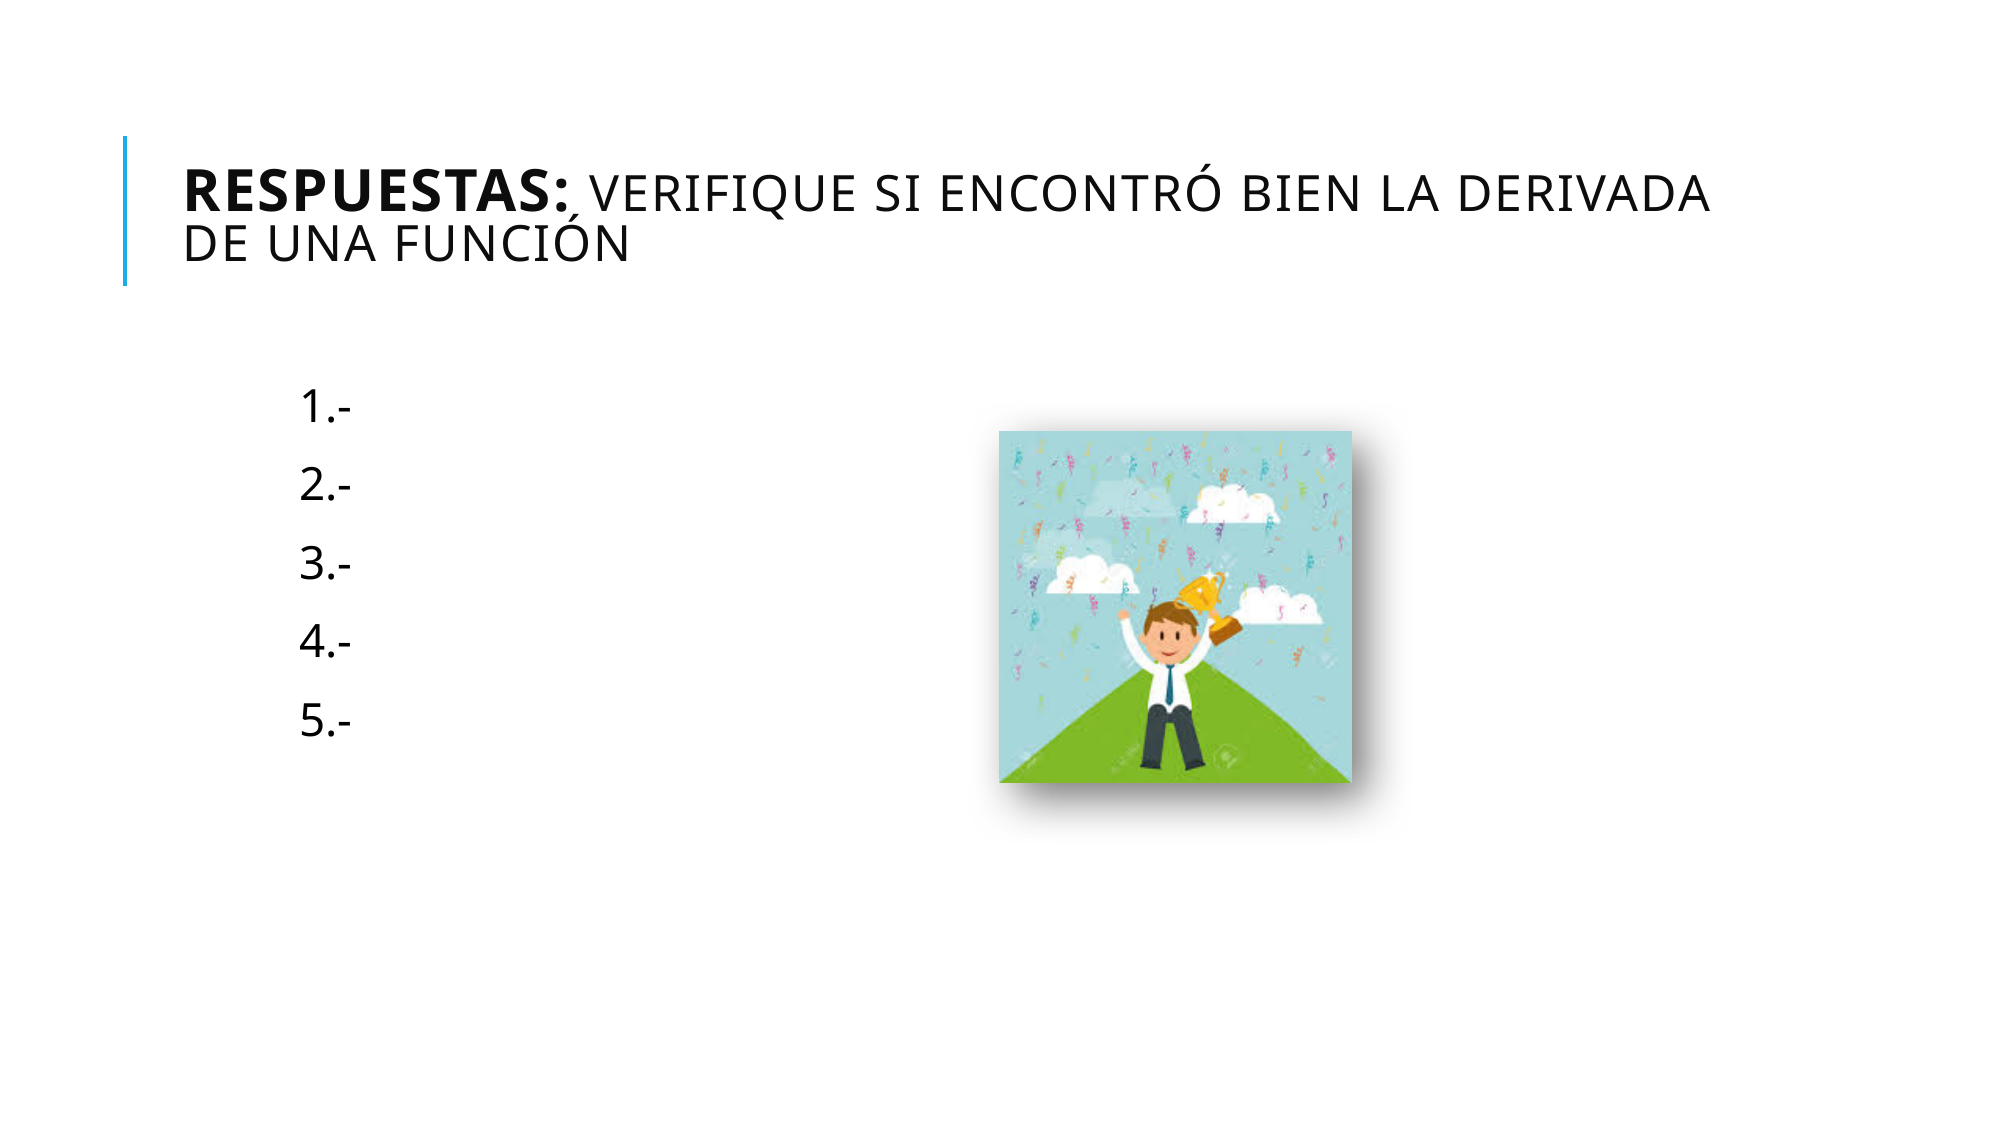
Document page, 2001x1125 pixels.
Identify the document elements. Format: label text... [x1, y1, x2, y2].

title Respuestas: Verifique si encontró bien la derivada de una función [168, 96, 1763, 342]
picture [999, 431, 1352, 784]
